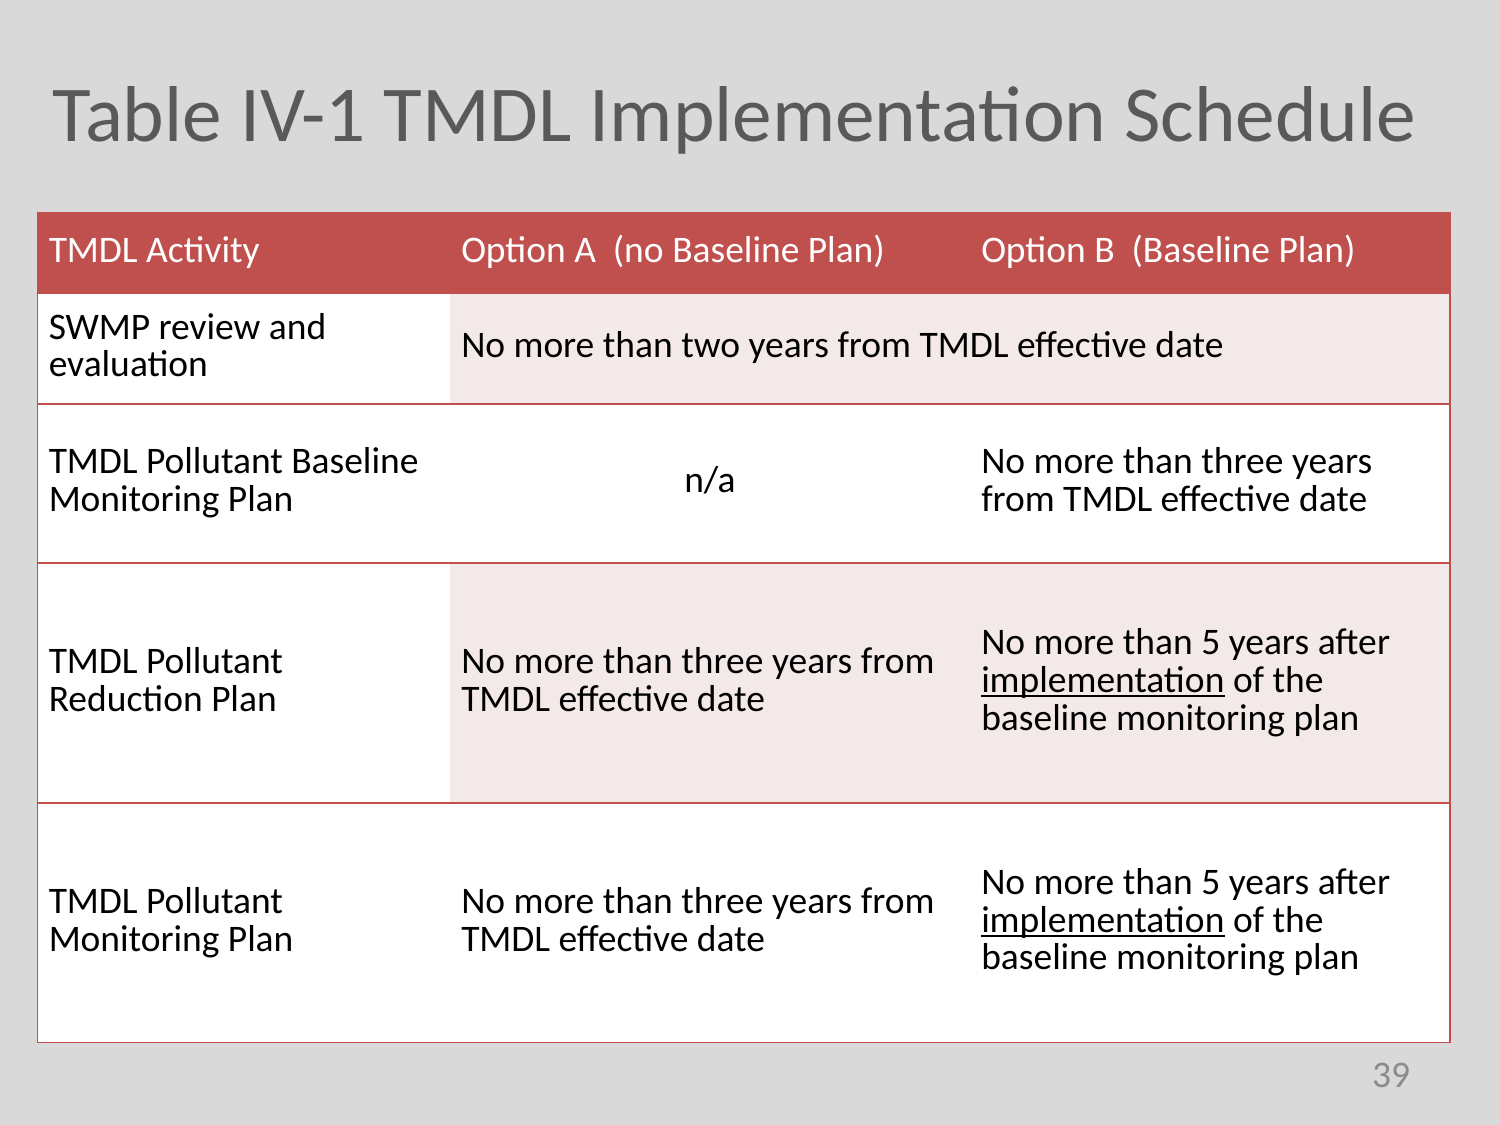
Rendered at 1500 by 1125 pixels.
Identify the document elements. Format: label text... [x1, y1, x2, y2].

table_cell No more than three years from TMDL effective date [450, 564, 970, 802]
table_cell n/a [450, 405, 970, 562]
table_cell No more than three years from TMDL effective date [450, 804, 970, 1042]
title Table IV-1 TMDL Implementation Schedule [37, 45, 1450, 175]
table_cell No more than two years from TMDL effective date [450, 294, 1449, 403]
table_header TMDL Activity [38, 213, 450, 293]
table_cell No more than three years from TMDL effective date [970, 405, 1449, 562]
slide_number 39 [1074, 1043, 1425, 1103]
table_cell SWMP review and evaluation [38, 294, 450, 403]
table_cell No more than 5 years after implementation of the baseline monitoring plan [970, 564, 1449, 802]
table_cell TMDL Pollutant Baseline Monitoring Plan [38, 405, 450, 562]
table_cell TMDL Pollutant Reduction Plan [38, 564, 450, 802]
table_header Option A (no Baseline Plan) [450, 213, 970, 293]
table_cell TMDL Pollutant Monitoring Plan [38, 804, 450, 1042]
table_header Option B (Baseline Plan) [970, 213, 1449, 293]
table_cell No more than 5 years after implementation of the baseline monitoring plan [970, 804, 1449, 1042]
